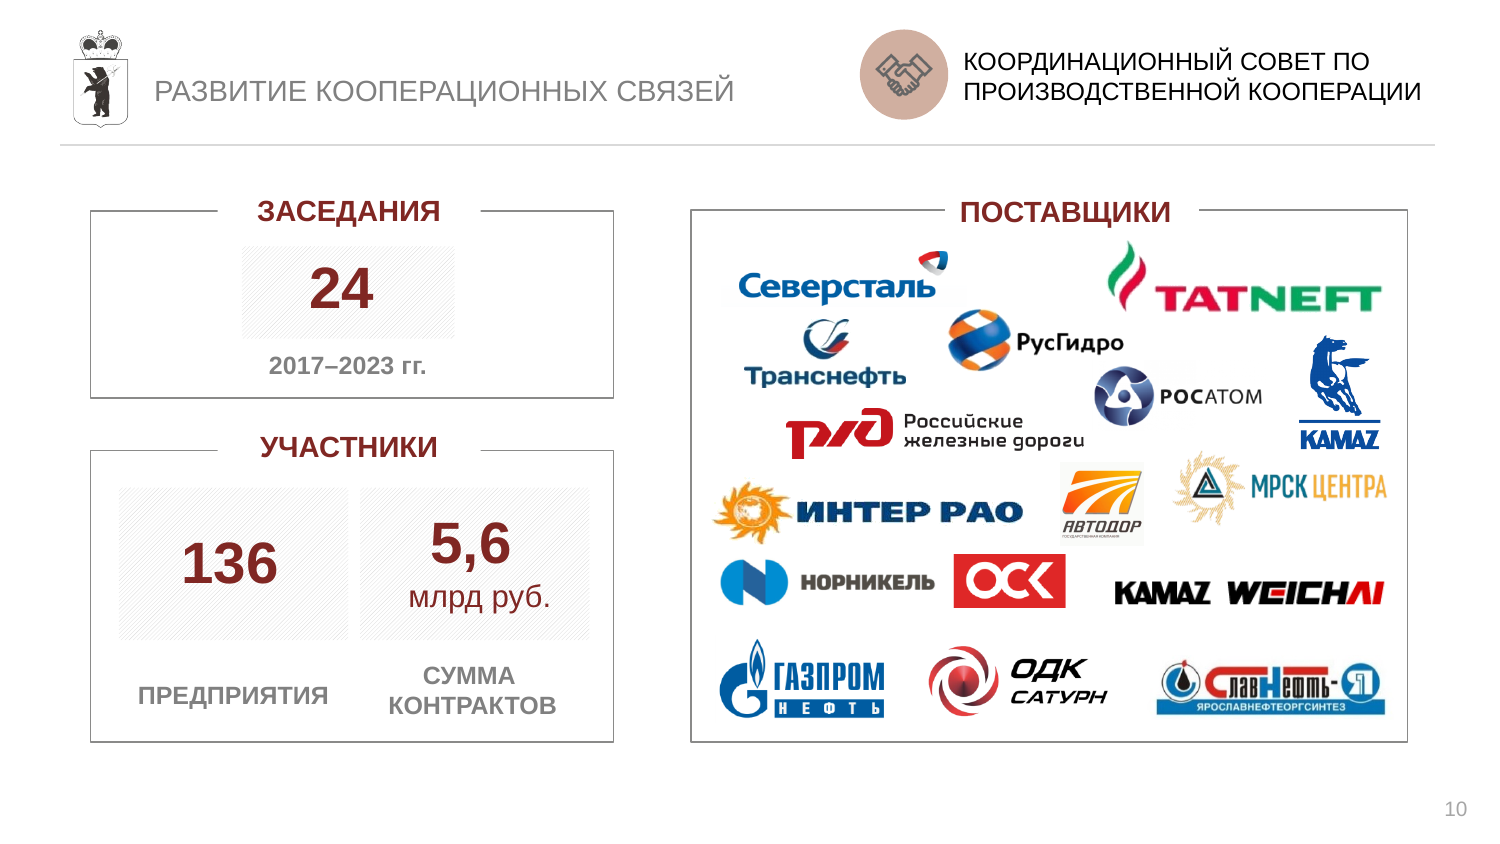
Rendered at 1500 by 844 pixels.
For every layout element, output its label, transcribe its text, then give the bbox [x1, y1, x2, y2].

text_box [360, 487, 590, 641]
text_box 24 [295, 256, 396, 327]
text_box [857, 27, 951, 108]
picture [743, 319, 906, 388]
text_box РАЗВИТИЕ КООПЕРАЦИОННЫХ СВЯЗЕЙ [143, 67, 787, 113]
picture [1060, 462, 1144, 546]
text_box [242, 246, 455, 339]
text_box [118, 487, 349, 641]
text_box ПРЕДПРИЯТИЯ [94, 672, 373, 717]
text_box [73, 30, 130, 128]
text_box 2017–2023 гг. [242, 348, 455, 386]
text_box [88, 209, 616, 400]
text_box 5,6 [416, 511, 526, 576]
picture [720, 229, 1384, 431]
text_box СУММА КОНТРАКТОВ [349, 653, 597, 727]
picture [693, 408, 1084, 618]
picture [715, 635, 890, 724]
picture [875, 46, 933, 104]
text_box [877, 113, 931, 122]
text_box [689, 208, 1409, 744]
slide_number 10 [1387, 785, 1483, 831]
picture [1139, 655, 1404, 721]
picture [922, 628, 1129, 733]
text_box КООРДИНАЦИОННЫЙ СОВЕТ ПО ПРОИЗВОДСТВЕННОЙ КООПЕРАЦИИ [949, 38, 1500, 113]
text_box ЗАСЕДАНИЯ [217, 185, 481, 235]
picture [1109, 567, 1391, 619]
picture [1170, 333, 1390, 527]
text_box 136 [167, 531, 293, 602]
text_box [88, 448, 616, 744]
text_box ПОСТАВЩИКИ [945, 185, 1199, 236]
text_box млрд руб. [394, 576, 566, 621]
text_box УЧАСТНИКИ [217, 421, 481, 471]
